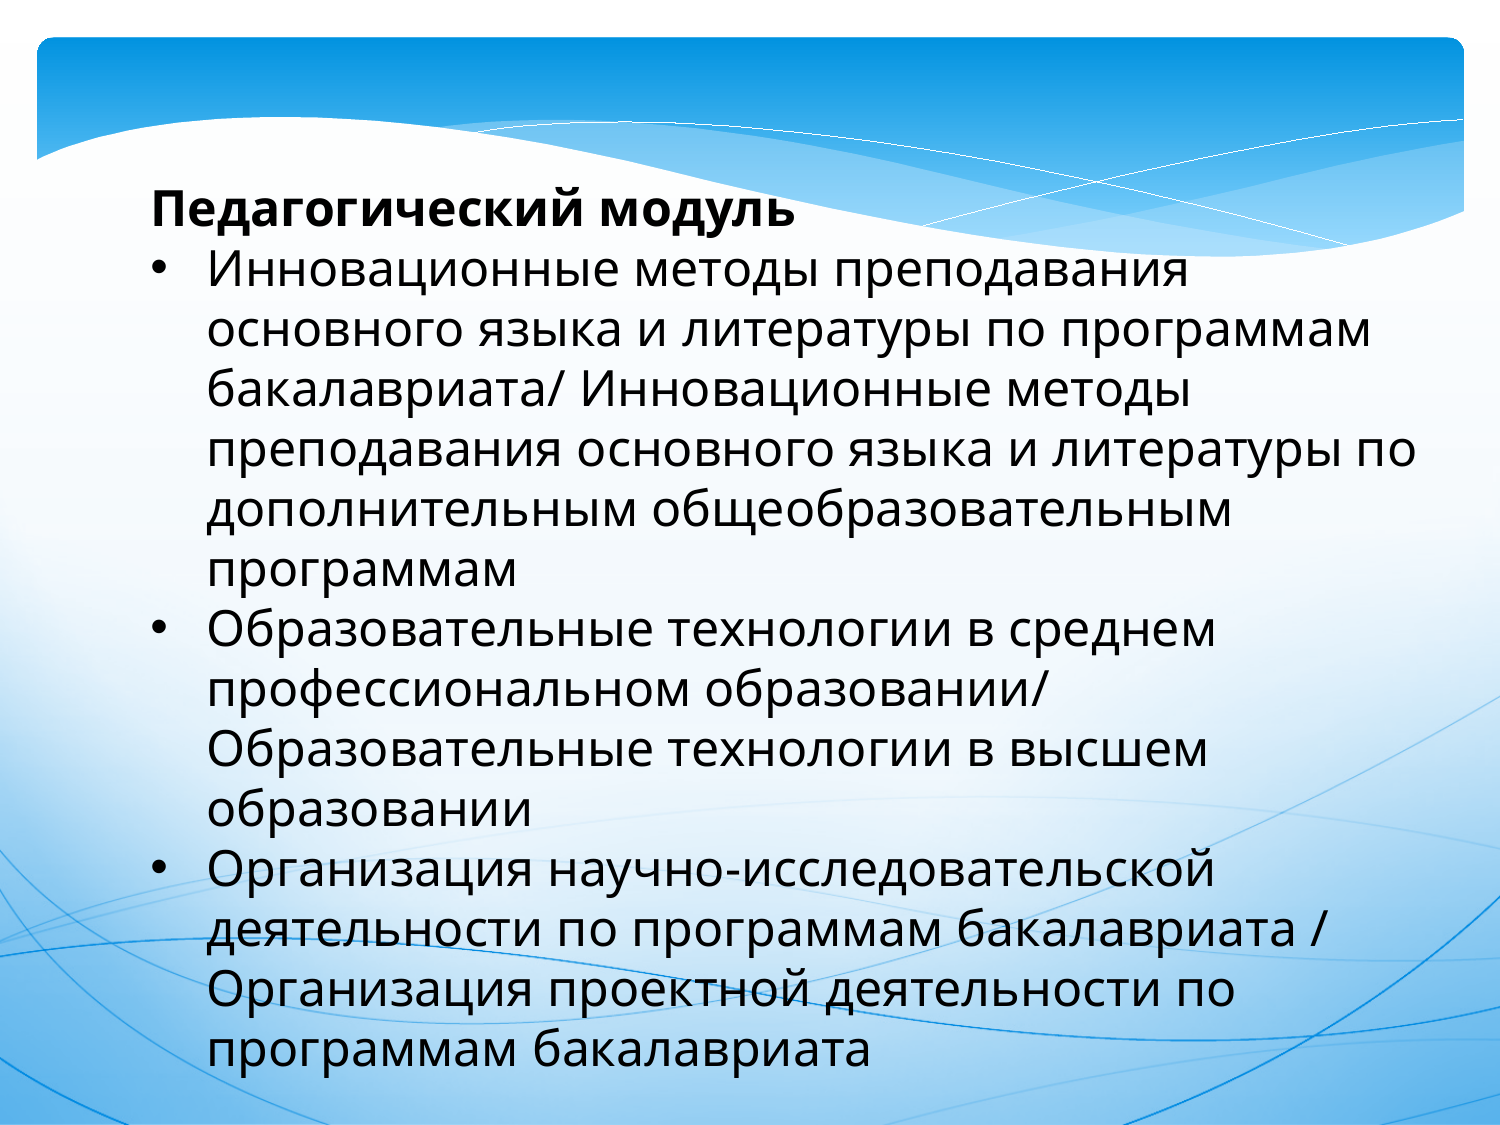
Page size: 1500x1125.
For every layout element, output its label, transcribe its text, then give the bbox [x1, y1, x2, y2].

text_box Педагогический модуль Инновационные методы преподавания основного языка и литературы по программам бакалавриата/ Инновационные методы преподавания основного языка и литературы по дополнительным общеобразовательным программам Образовательные технологии в среднем профессиональном образовании/ Образовательные технологии в высшем образовании Организация научно-исследовательской деятельности по программам бакалавриата / Организация проектной деятельности по программам бакалавриата [135, 168, 1447, 1084]
